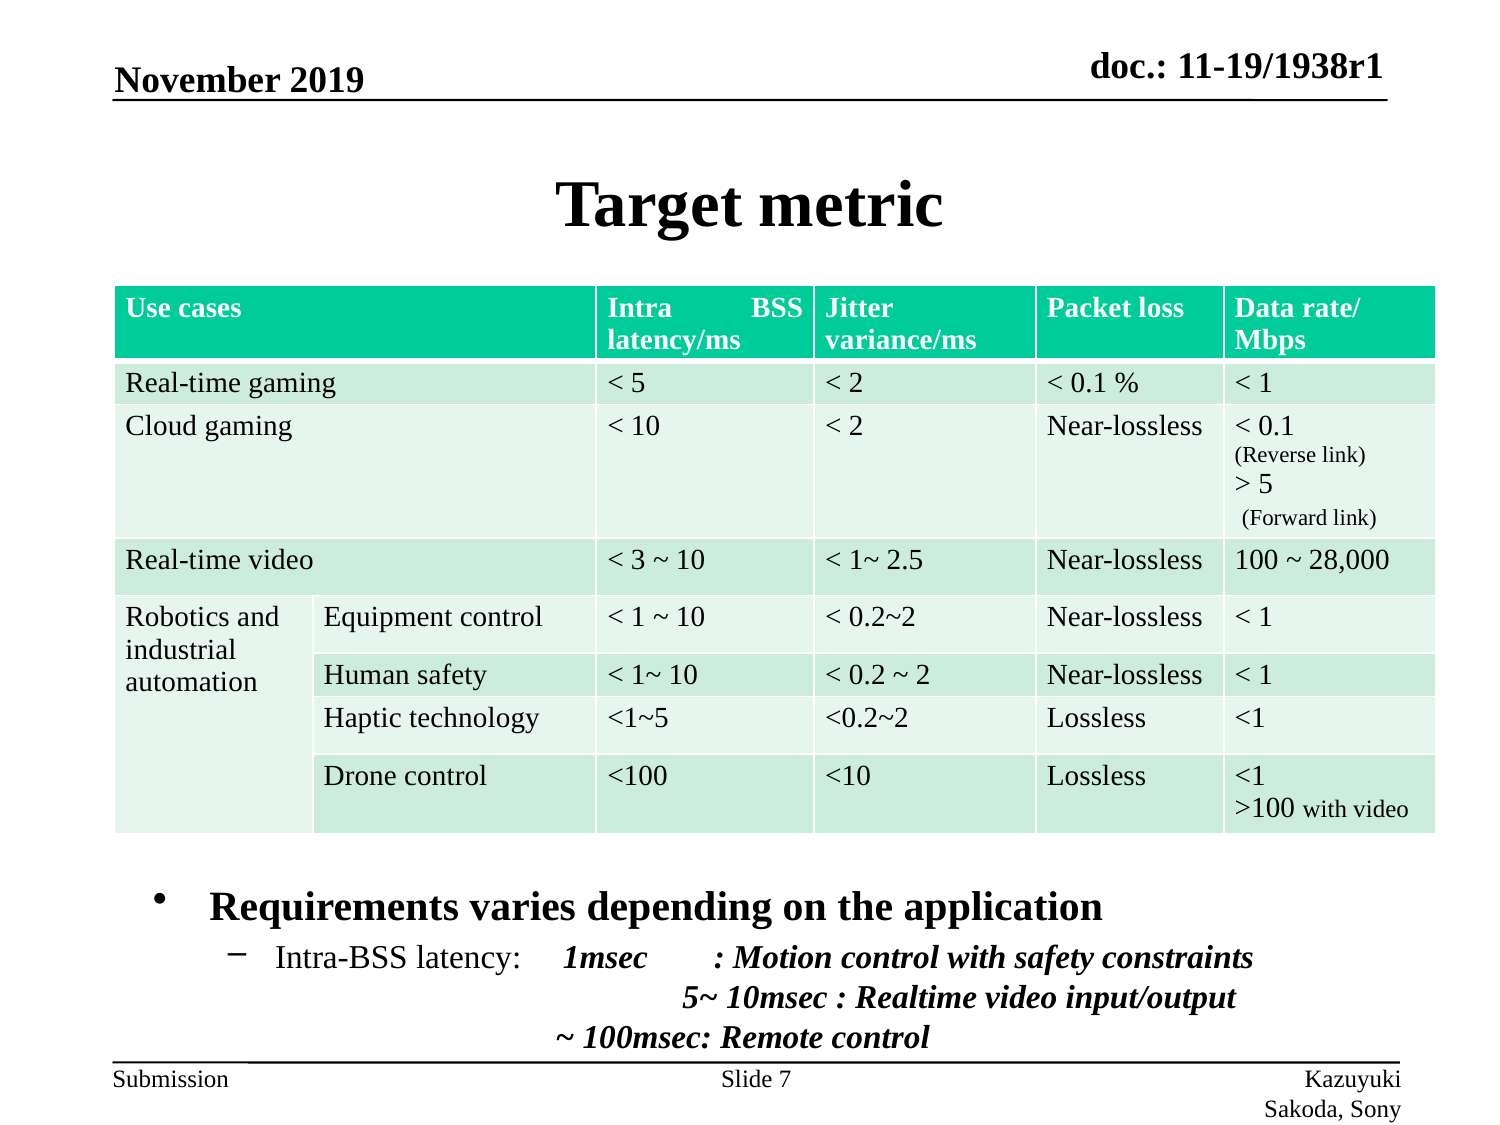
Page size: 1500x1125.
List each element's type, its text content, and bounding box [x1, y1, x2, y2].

table_cell Lossless [1037, 697, 1223, 753]
table_cell < 1 [1225, 596, 1435, 652]
table_header Packet loss [1037, 286, 1223, 358]
table_cell Near-lossless [1037, 539, 1223, 595]
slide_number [114, 54, 368, 100]
table_header Data rate/ Mbps [1225, 286, 1435, 358]
slide_number Slide 7 [712, 1062, 800, 1093]
table_header Jitter variance/ms [815, 286, 1035, 358]
table_cell < 0.1 % [1037, 364, 1223, 404]
table_cell < 0.2~2 [815, 596, 1035, 652]
table_cell Human safety [314, 654, 595, 696]
table_cell Near-lossless [1037, 596, 1223, 652]
table_header Intra BSS latency/ms [597, 286, 813, 358]
table_cell <10 [815, 755, 1035, 833]
table_cell < 3 ~ 10 [597, 539, 813, 595]
table_cell Robotics and industrial automation [115, 596, 312, 833]
table_cell Equipment control [314, 596, 595, 652]
table_cell Real-time gaming [115, 364, 595, 404]
table_cell < 1~ 10 [597, 654, 813, 696]
table_cell Cloud gaming [115, 405, 595, 537]
table_cell < 10 [597, 405, 813, 537]
table_cell <1 [1225, 697, 1435, 753]
table_cell Lossless [1037, 755, 1223, 833]
table_cell Drone control [314, 755, 595, 833]
footer Kazuyuki Sakoda, Sony [1222, 1062, 1402, 1093]
list Requirements varies depending on the application Intra-BSS latency: 1msec : Motion control with safety constraints 5~ 10msec : Realtime video input/output ~ 100msec: Remote control [137, 871, 1413, 1083]
table_cell < 1 [1225, 364, 1435, 404]
table_cell Haptic technology [314, 697, 595, 753]
table_cell 100 ~ 28,000 [1225, 539, 1435, 595]
table_cell Near-lossless [1037, 654, 1223, 696]
table_cell < 0.2 ~ 2 [815, 654, 1035, 696]
table_cell < 1 ~ 10 [597, 596, 813, 652]
table_cell < 5 [597, 364, 813, 404]
table_header Use cases [115, 286, 595, 358]
table_cell <0.2~2 [815, 697, 1035, 753]
table_cell < 1~ 2.5 [815, 539, 1035, 595]
table_cell <1~5 [597, 697, 813, 753]
table_cell Real-time video [115, 539, 595, 595]
table_cell Near-lossless [1037, 405, 1223, 537]
title Target metric [112, 112, 1388, 288]
table_cell < 2 [815, 405, 1035, 537]
table_cell <1 >100 with video [1225, 755, 1435, 833]
table_cell < 2 [815, 364, 1035, 404]
table_cell < 1 [1225, 654, 1435, 696]
table_cell < 0.1 (Reverse link) > 5 (Forward link) [1225, 405, 1435, 537]
table_cell <100 [597, 755, 813, 833]
